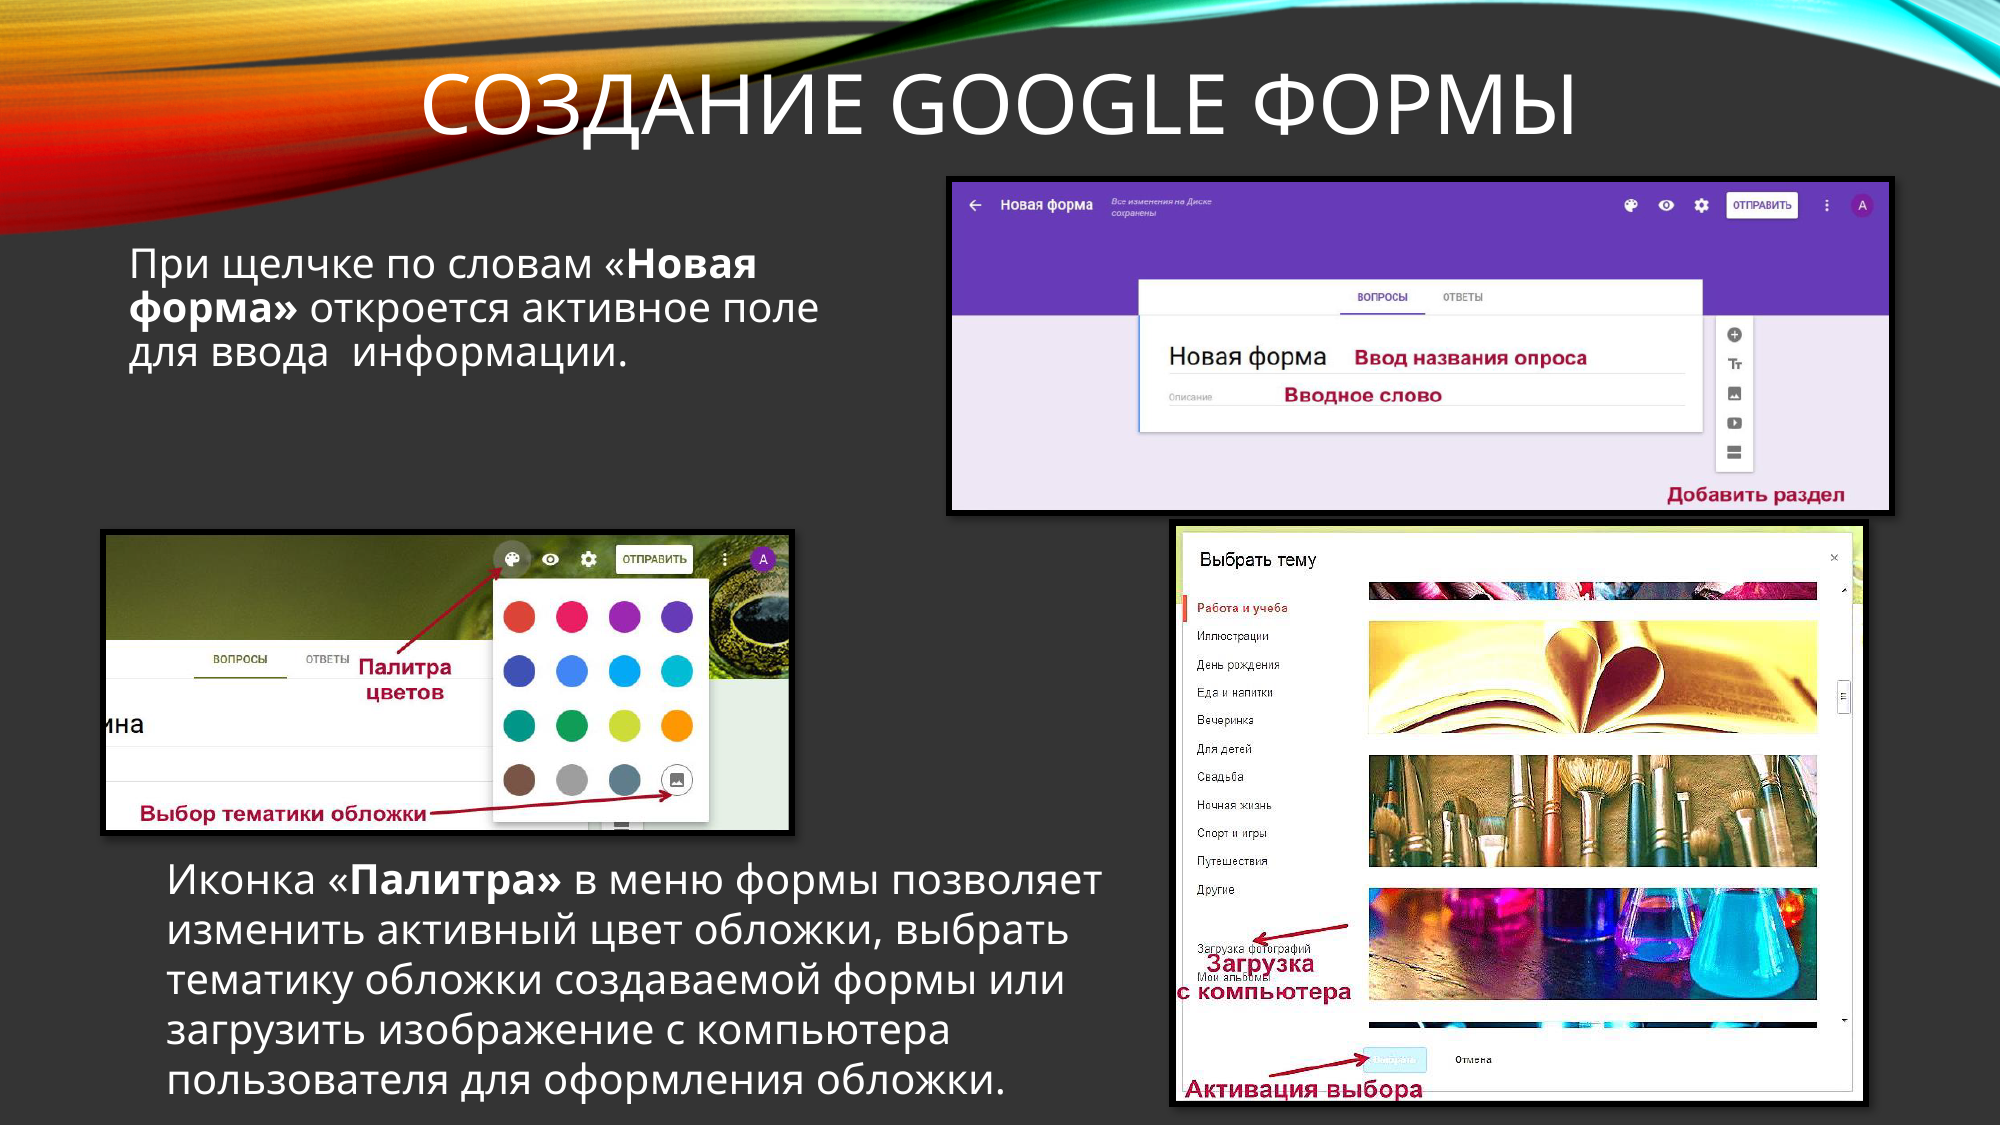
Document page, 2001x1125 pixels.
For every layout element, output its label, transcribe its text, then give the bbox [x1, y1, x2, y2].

text_box Создание Google Формы [112, 20, 1888, 195]
picture [951, 182, 1890, 510]
picture [1175, 525, 1864, 1102]
picture [105, 534, 790, 831]
text_box При щелчке по словам «Новая форма» откроется активное поле для ввода информации. [113, 235, 853, 384]
text_box Иконка «Палитра» в меню формы позволяет изменить активный цвет обложки, выбрать тематику обложки создаваемой формы или загрузить изображение с компьютера пользователя для оформления обложки. [151, 845, 1152, 1110]
picture [0, 0, 2000, 237]
